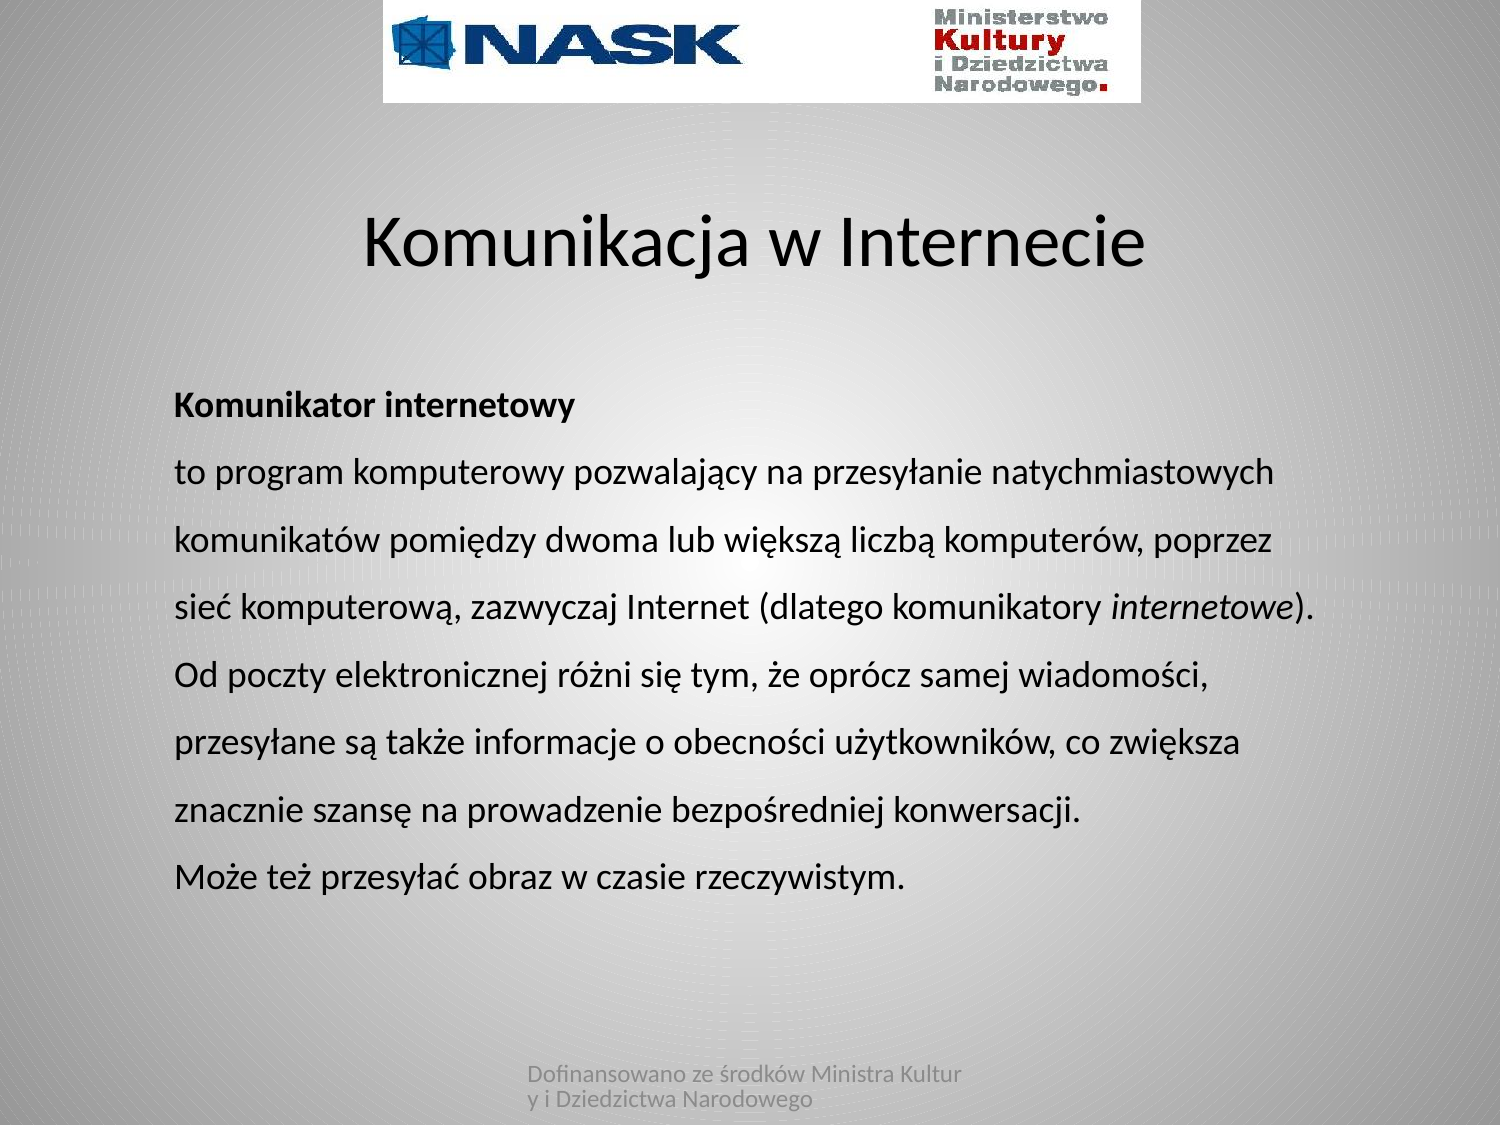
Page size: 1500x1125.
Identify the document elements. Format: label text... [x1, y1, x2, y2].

footer Dofinansowano ze środków Ministra Kultury i Dziedzictwa Narodowego [512, 1042, 988, 1103]
text_box Komunikacja w Internecie [312, 184, 1199, 290]
picture [383, 0, 1141, 104]
text_box Komunikator internetowy to program komputerowy pozwalający na przesyłanie natychmiastowych komunikatów pomiędzy dwoma lub większą liczbą komputerów, poprzez sieć komputerową, zazwyczaj Internet (dlatego komunikatory internetowe). Od poczty elektronicznej różni się tym, że oprócz samej wiadomości, przesyłane są także informacje o obecności użytkowników, co zwiększa znacznie szansę na prowadzenie bezpośredniej konwersacji. Może też przesyłać obraz w czasie rzeczywistym. [159, 349, 1353, 905]
